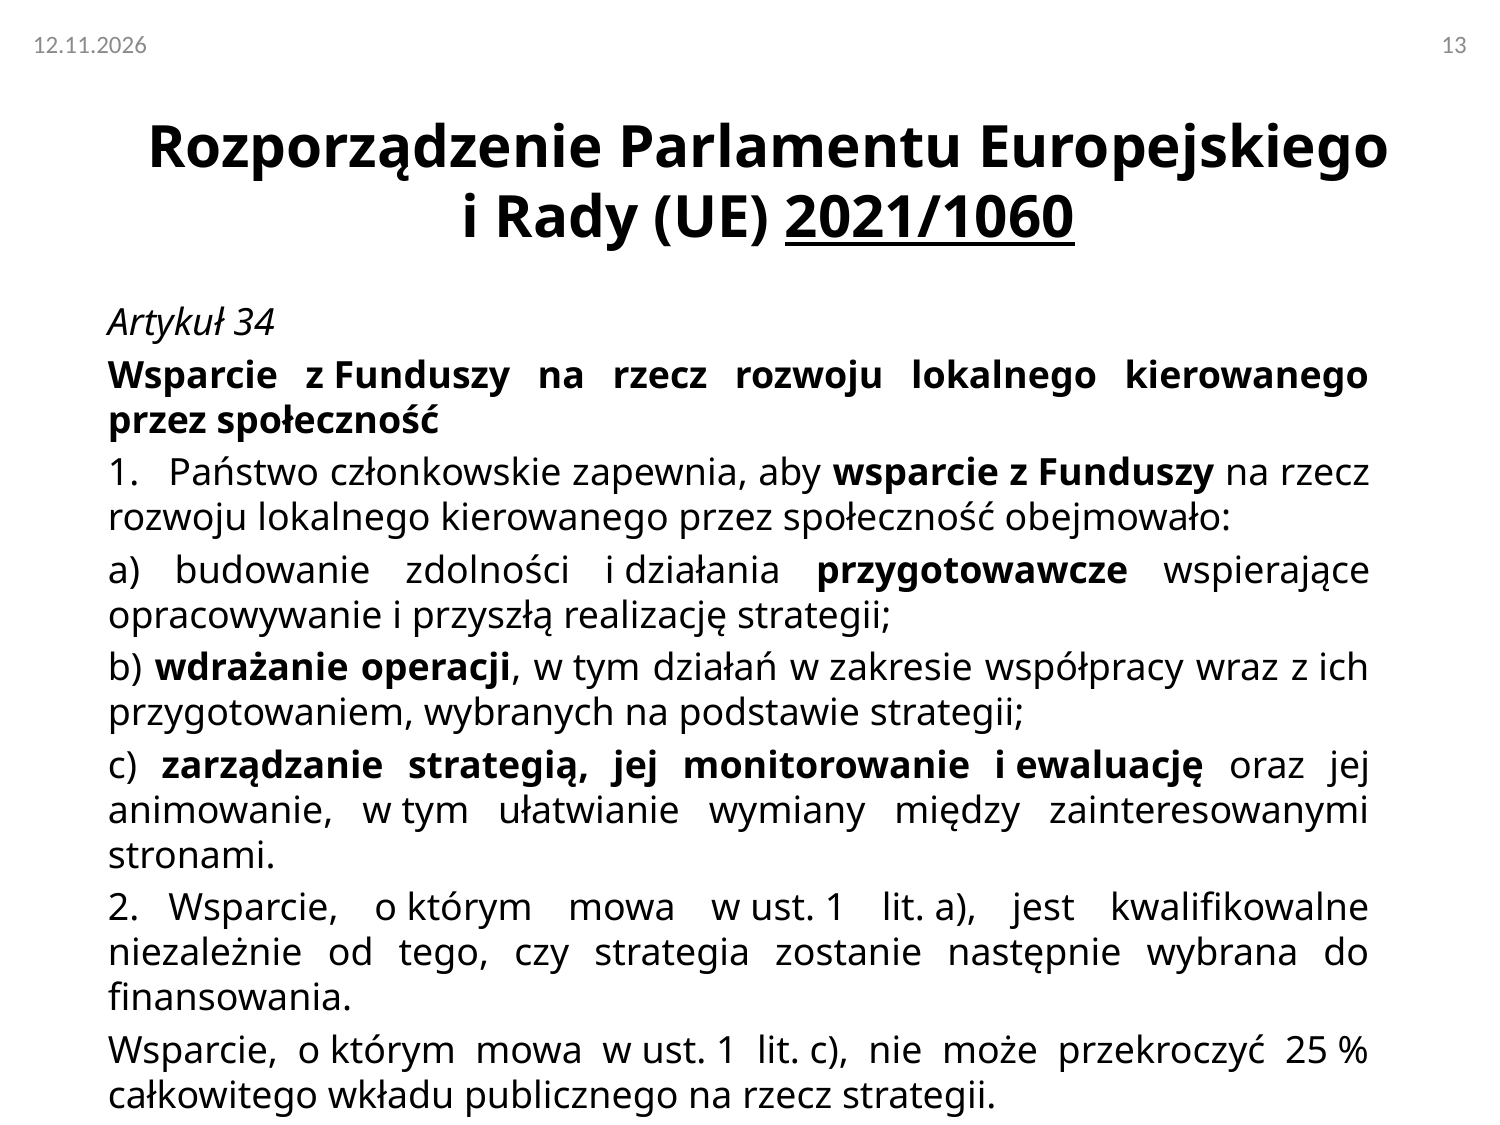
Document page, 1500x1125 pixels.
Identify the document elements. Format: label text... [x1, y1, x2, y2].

subtitle Artykuł 34 Wsparcie z Funduszy na rzecz rozwoju lokalnego kierowanego przez społeczność 1. Państwo członkowskie zapewnia, aby wsparcie z Funduszy na rzecz rozwoju lokalnego kierowanego przez społeczność obejmowało: a) budowanie zdolności i działania przygotowawcze wspierające opracowywanie i przyszłą realizację strategii; b) wdrażanie operacji, w tym działań w zakresie współpracy wraz z ich przygotowaniem, wybranych na podstawie strategii; c) zarządzanie strategią, jej monitorowanie i ewaluację oraz jej animowanie, w tym ułatwianie wymiany między zainteresowanymi stronami. 2. Wsparcie, o którym mowa w ust. 1 lit. a), jest kwalifikowalne niezależnie od tego, czy strategia zostanie następnie wybrana do finansowania. Wsparcie, o którym mowa w ust. 1 lit. c), nie może przekroczyć 25 % całkowitego wkładu publicznego na rzecz strategii. [93, 290, 1386, 823]
title Rozporządzenie Parlamentu Europejskiego i Rady (UE) 2021/1060 [93, 101, 1444, 256]
